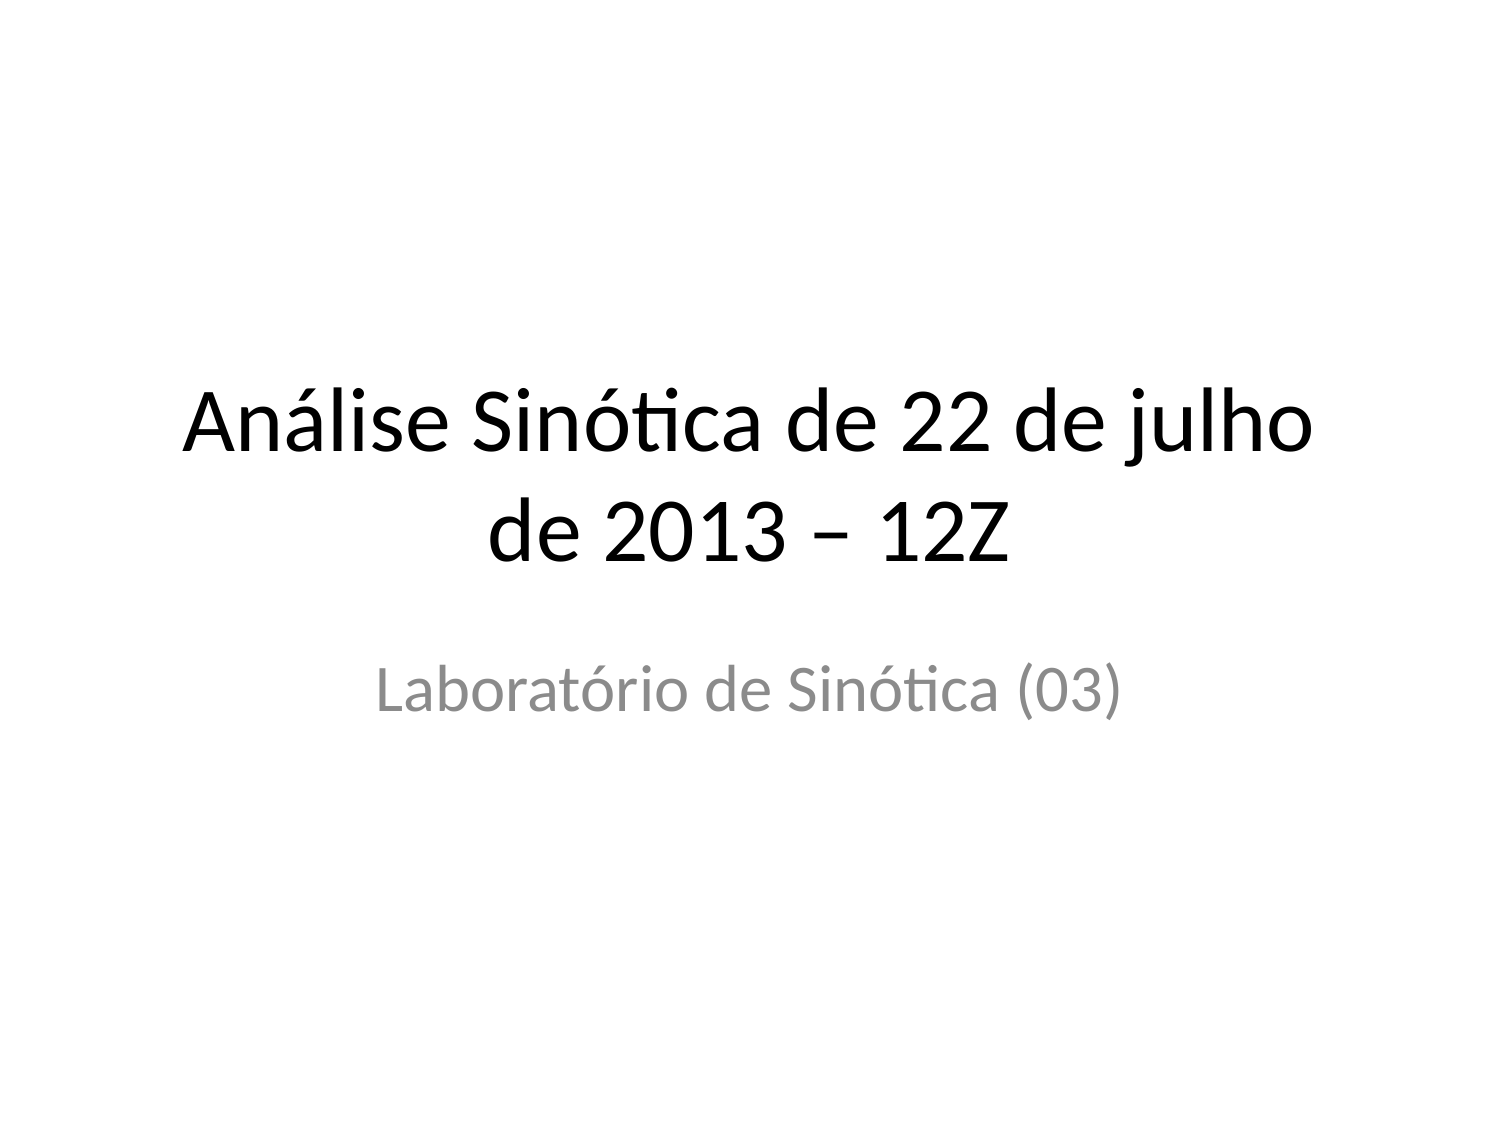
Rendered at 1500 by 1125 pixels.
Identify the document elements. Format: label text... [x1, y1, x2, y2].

subtitle Laboratório de Sinótica (03) [225, 637, 1275, 925]
title Análise Sinótica de 22 de julho de 2013 – 12Z [112, 349, 1388, 591]
